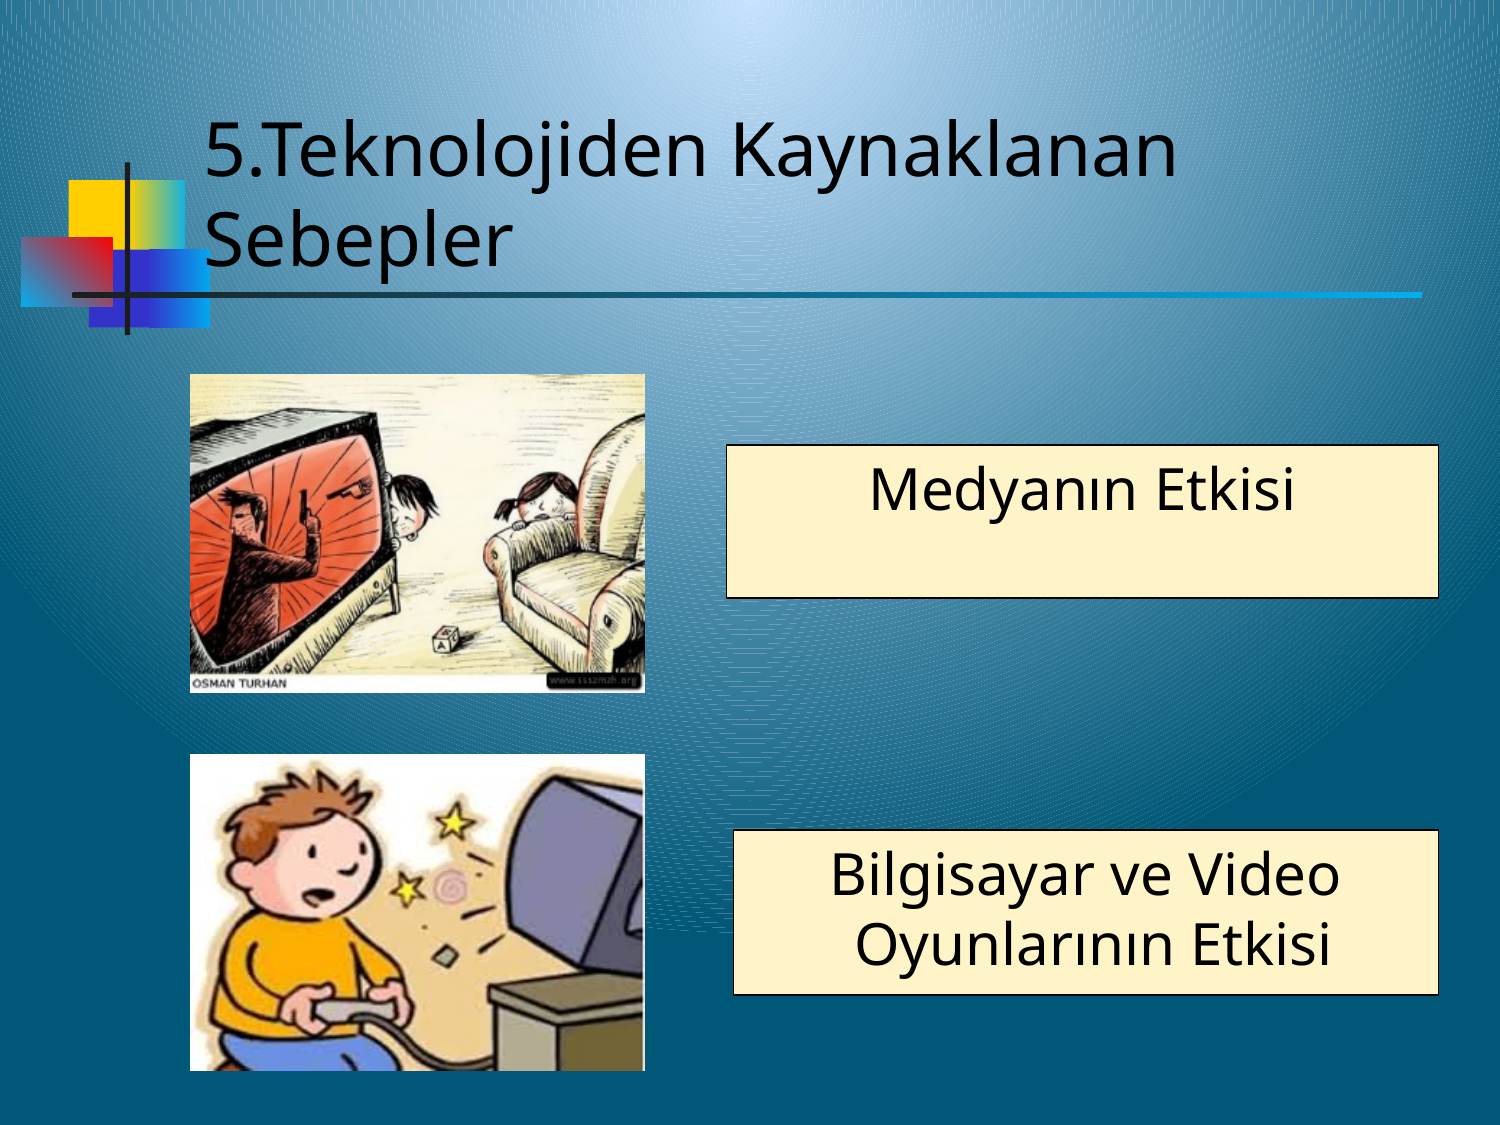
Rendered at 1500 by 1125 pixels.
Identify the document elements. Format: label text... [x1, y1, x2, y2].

picture [191, 754, 646, 1070]
text_box Medyanın Etkisi [726, 445, 1439, 598]
text_box Bilgisayar ve Video Oyunlarının Etkisi [733, 829, 1439, 996]
picture [190, 373, 645, 693]
title 5.Teknolojiden Kaynaklanan Sebepler [188, 101, 1468, 289]
